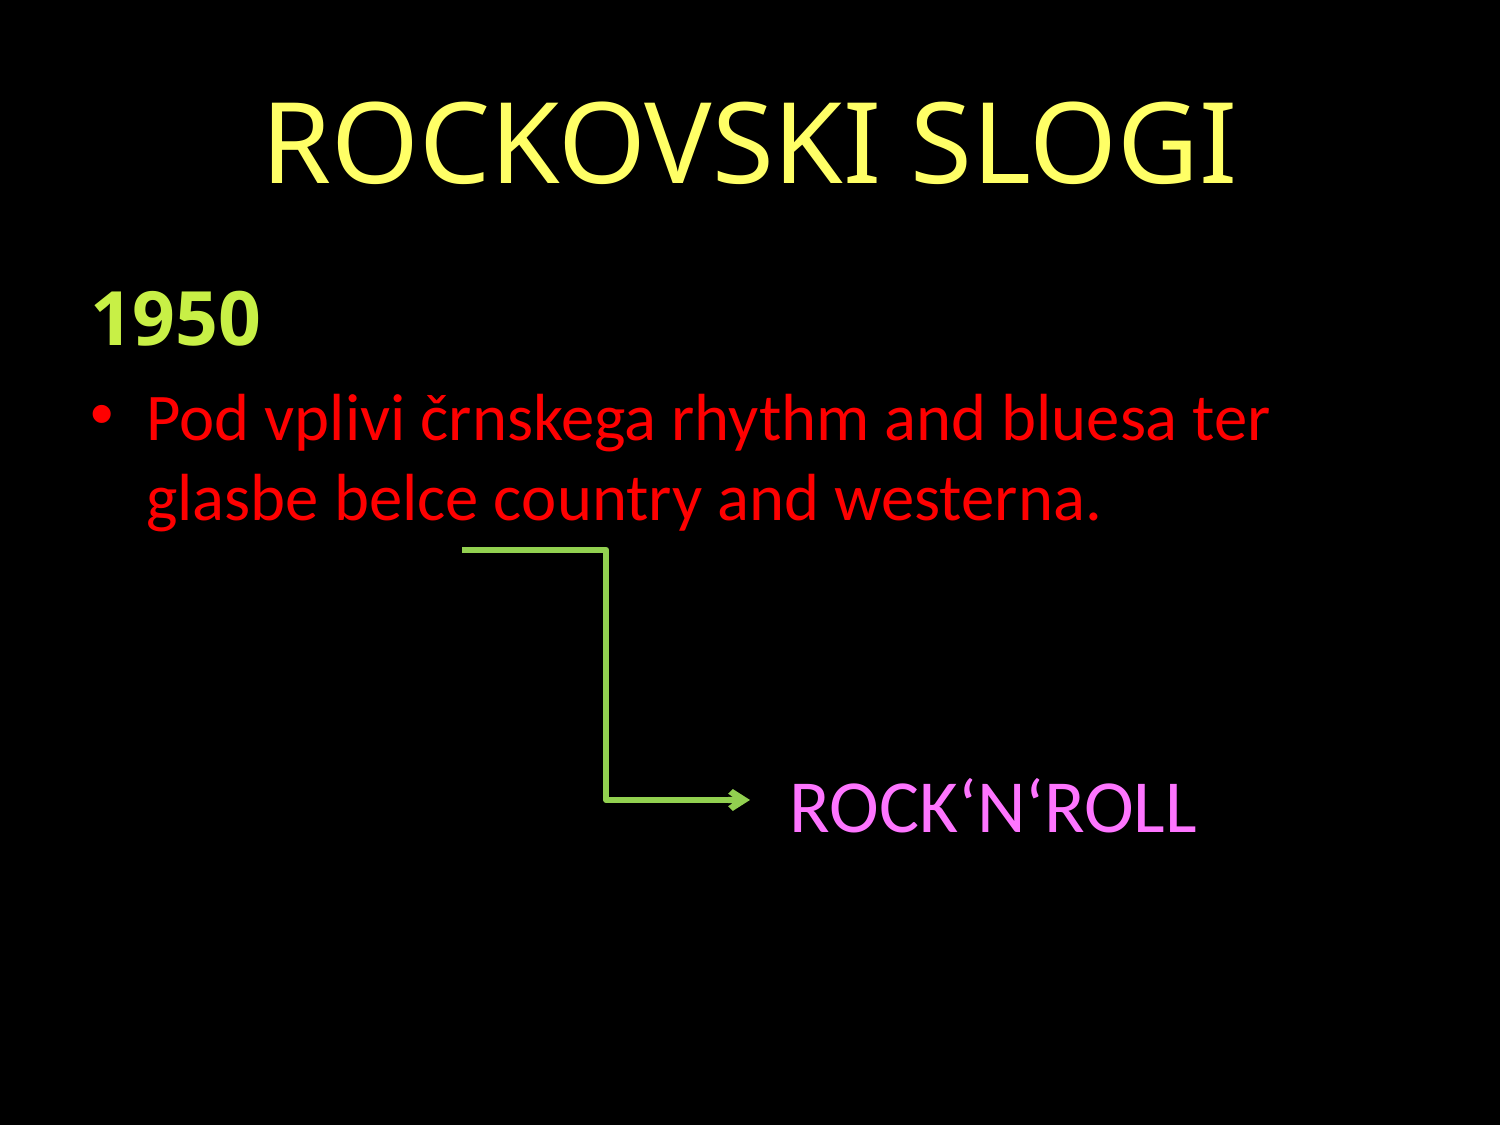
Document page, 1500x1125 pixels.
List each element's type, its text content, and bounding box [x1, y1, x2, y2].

list 1950 Pod vplivi črnskega rhythm and bluesa ter glasbe belce country and westerna. [75, 262, 1425, 1005]
title ROCKOVSKI SLOGI [75, 45, 1425, 233]
text_box ROCK‘N‘ROLL [774, 749, 1338, 855]
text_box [462, 549, 751, 801]
